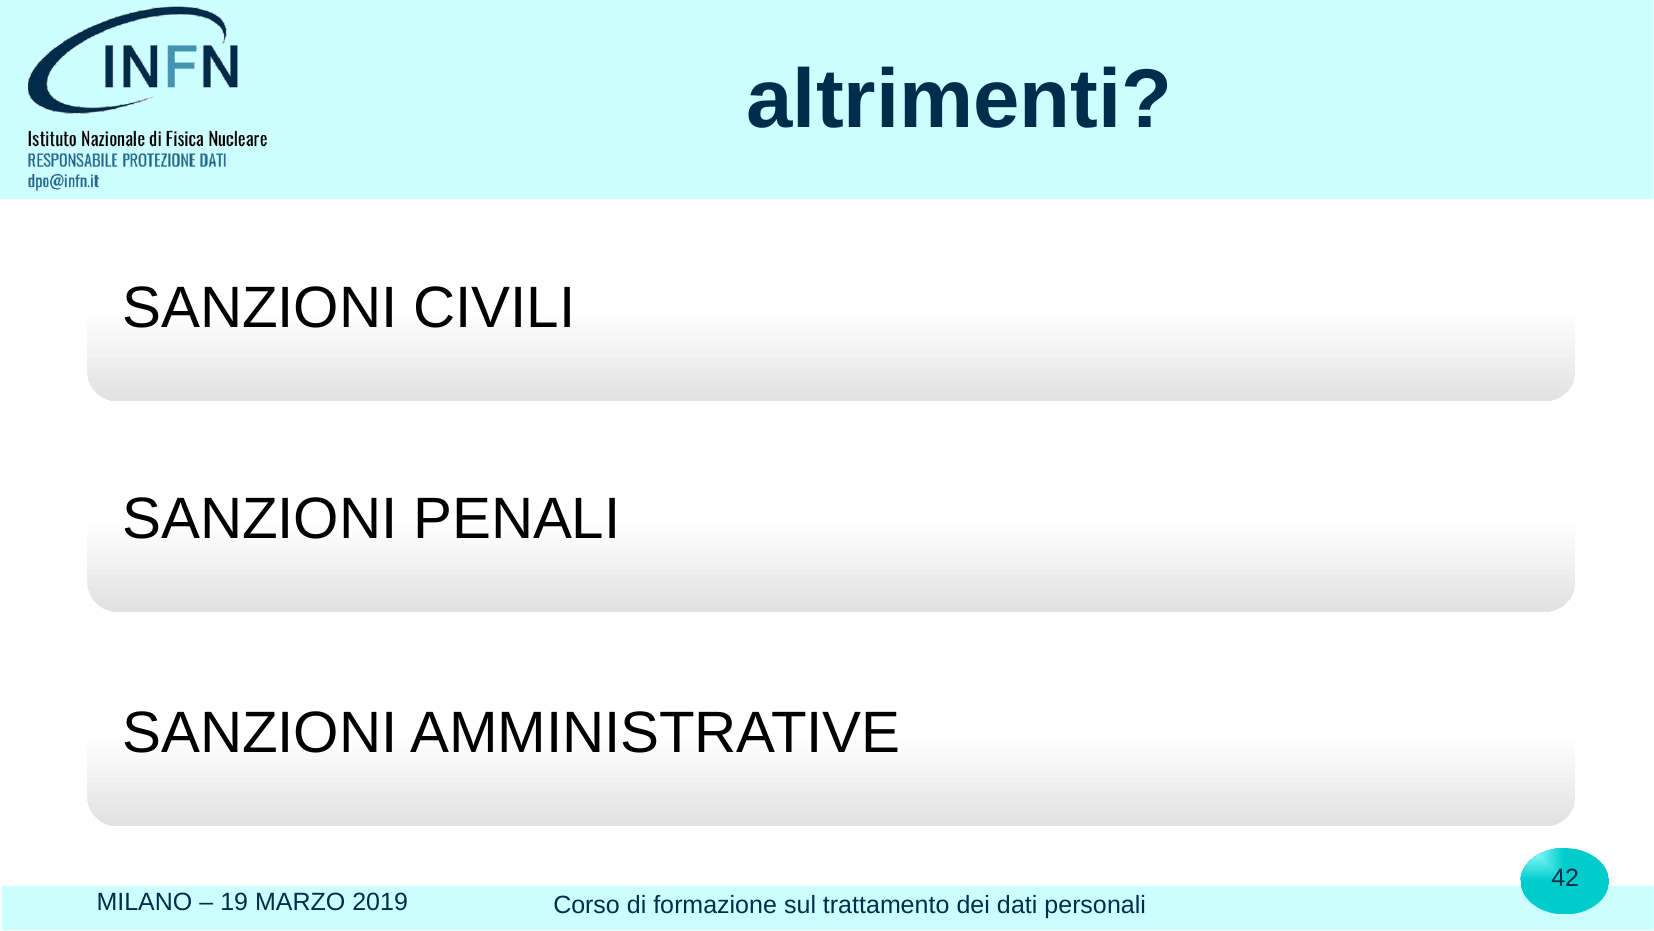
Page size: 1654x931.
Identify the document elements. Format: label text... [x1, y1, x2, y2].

title altrimenti? [328, 40, 1592, 159]
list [87, 214, 1576, 829]
slide_number 42 [1222, 853, 1595, 903]
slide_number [81, 877, 454, 928]
picture [13, 0, 274, 195]
footer Corso di formazione sul trattamento dei dati personali [496, 880, 1205, 931]
